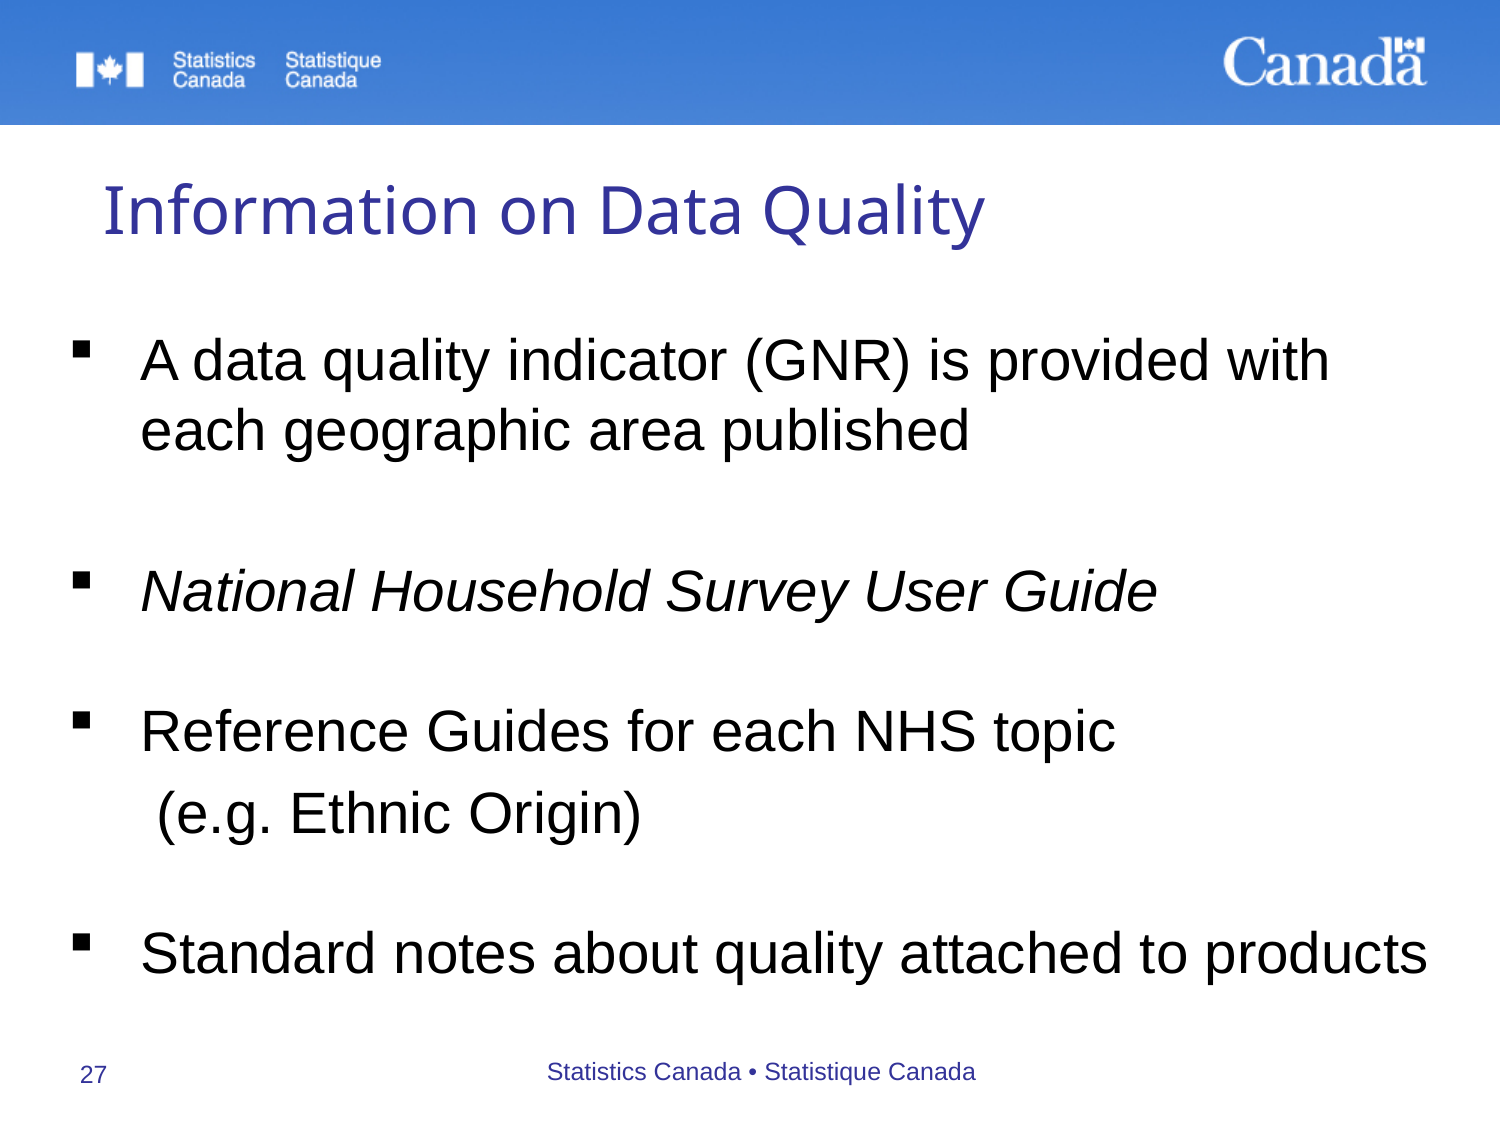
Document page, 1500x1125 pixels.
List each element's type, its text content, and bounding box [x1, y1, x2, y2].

title Information on Data Quality [88, 160, 1437, 268]
picture [0, 0, 1500, 125]
list A data quality indicator (GNR) is provided with each geographic area published National Household Survey User Guide Reference Guides for each NHS topic (e.g. Ethnic Origin) Standard notes about quality attached to products [53, 314, 1448, 1059]
footer Statistics Canada • Statistique Canada [442, 1059, 1082, 1125]
slide_number 27 [64, 1059, 315, 1125]
